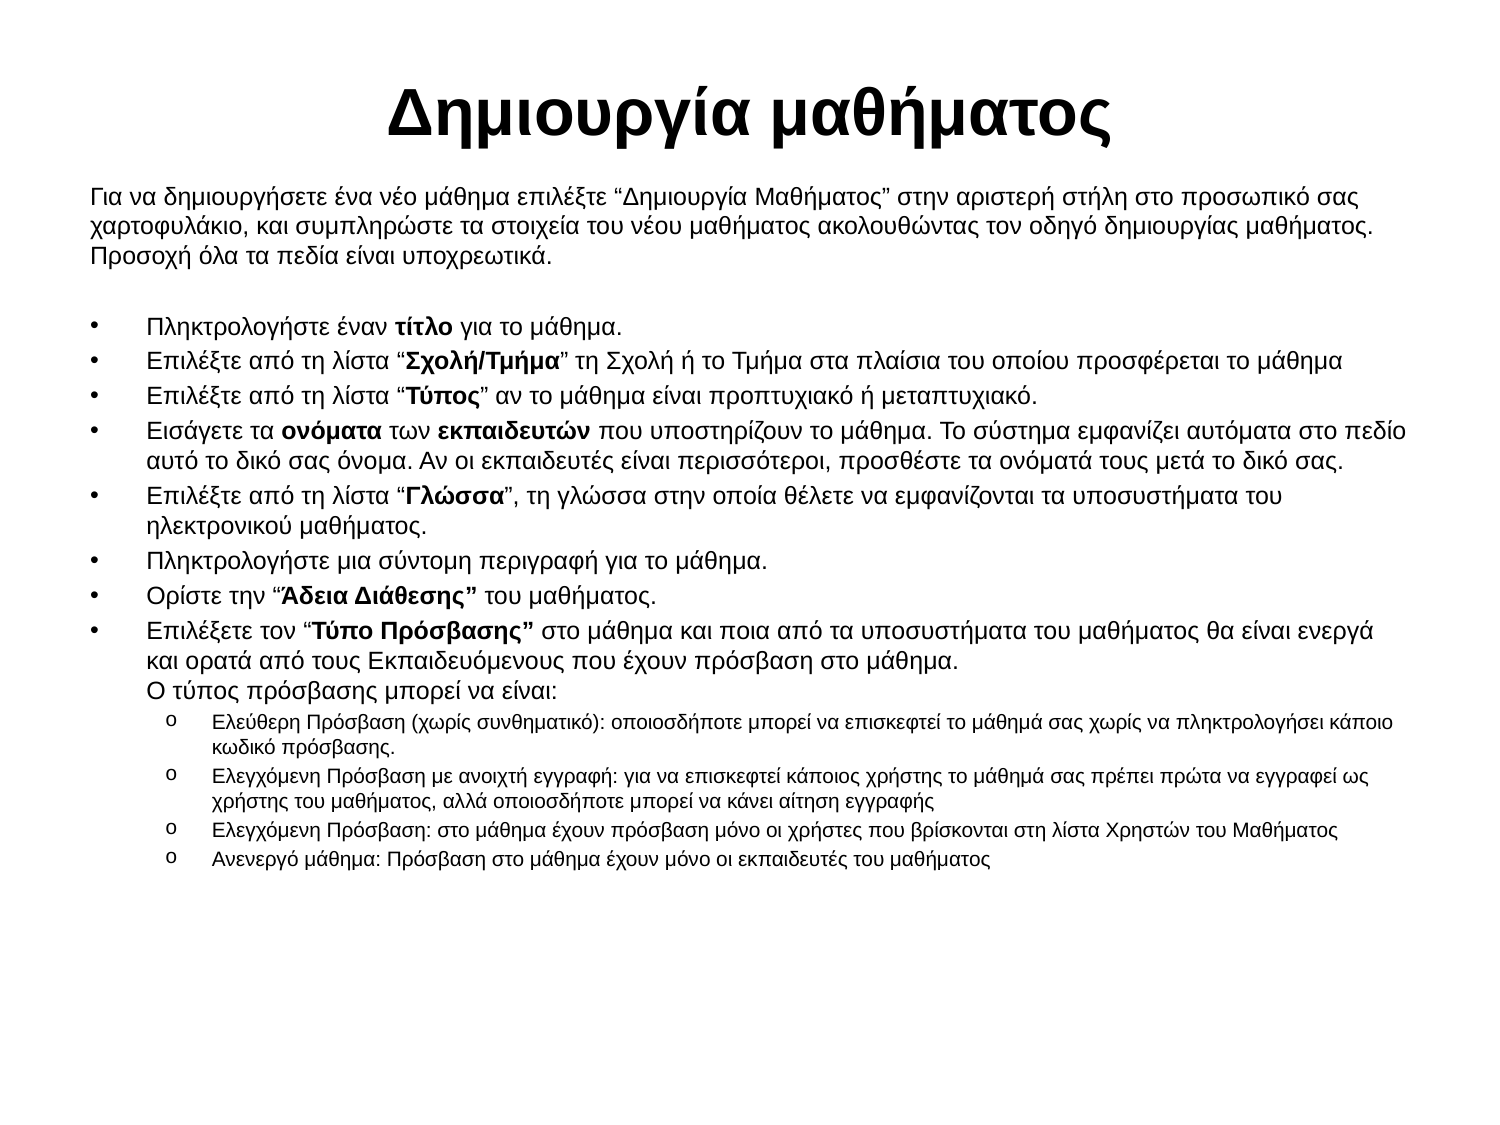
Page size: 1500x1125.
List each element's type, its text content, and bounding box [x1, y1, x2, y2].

title Δημιουργία μαθήματος [75, 45, 1425, 172]
list Για να δημιουργήσετε ένα νέο μάθημα επιλέξτε “Δημιουργία Μαθήματος” στην αριστερή στήλη στο προσωπικό σας χαρτοφυλάκιο, και συμπληρώστε τα στοιχεία του νέου μαθήματος ακολουθώντας τον οδηγό δημιουργίας μαθήματος. Προσοχή όλα τα πεδία είναι υποχρεωτικά. Πληκτρολογήστε έναν τίτλο για το μάθημα. Επιλέξτε από τη λίστα “Σχολή/Τμήμα” τη Σχολή ή το Τμήμα στα πλαίσια του οποίου προσφέρεται το μάθημα Επιλέξτε από τη λίστα “Τύπος” αν το μάθημα είναι προπτυχιακό ή μεταπτυχιακό. Εισάγετε τα ονόματα των εκπαιδευτών που υποστηρίζουν το μάθημα. Το σύστημα εμφανίζει αυτόματα στο πεδίο αυτό το δικό σας όνομα. Αν οι εκπαιδευτές είναι περισσότεροι, προσθέστε τα ονόματά τους μετά το δικό σας. Επιλέξτε από τη λίστα “Γλώσσα”, τη γλώσσα στην οποία θέλετε να εμφανίζονται τα υποσυστήματα του ηλεκτρονικού μαθήματος. Πληκτρολογήστε μια σύντομη περιγραφή για το μάθημα. Ορίστε την “Άδεια Διάθεσης” του μαθήματος. Επιλέξετε τον “Τύπο Πρόσβασης” στο μάθημα και ποια από τα υποσυστήματα του μαθήματος θα είναι ενεργά και ορατά από τους Εκπαιδευόμενους που έχουν πρόσβαση στο μάθημα. Ο τύπος πρόσβασης μπορεί να είναι: Ελεύθερη Πρόσβαση (χωρίς συνθηματικό): οποιοσδήποτε μπορεί να επισκεφτεί το μάθημά σας χωρίς να πληκτρολογήσει κάποιο κωδικό πρόσβασης. Ελεγχόμενη Πρόσβαση με ανοιχτή εγγραφή: για να επισκεφτεί κάποιος χρήστης το μάθημά σας πρέπει πρώτα να εγγραφεί ως χρήστης του μαθήματος, αλλά οποιοσδήποτε μπορεί να κάνει αίτηση εγγραφής Ελεγχόμενη Πρόσβαση: στο μάθημα έχουν πρόσβαση μόνο οι χρήστες που βρίσκονται στη λίστα Χρηστών του Μαθήματος Ανενεργό μάθημα: Πρόσβαση στο μάθημα έχουν μόνο οι εκπαιδευτές του μαθήματος [75, 172, 1425, 1047]
